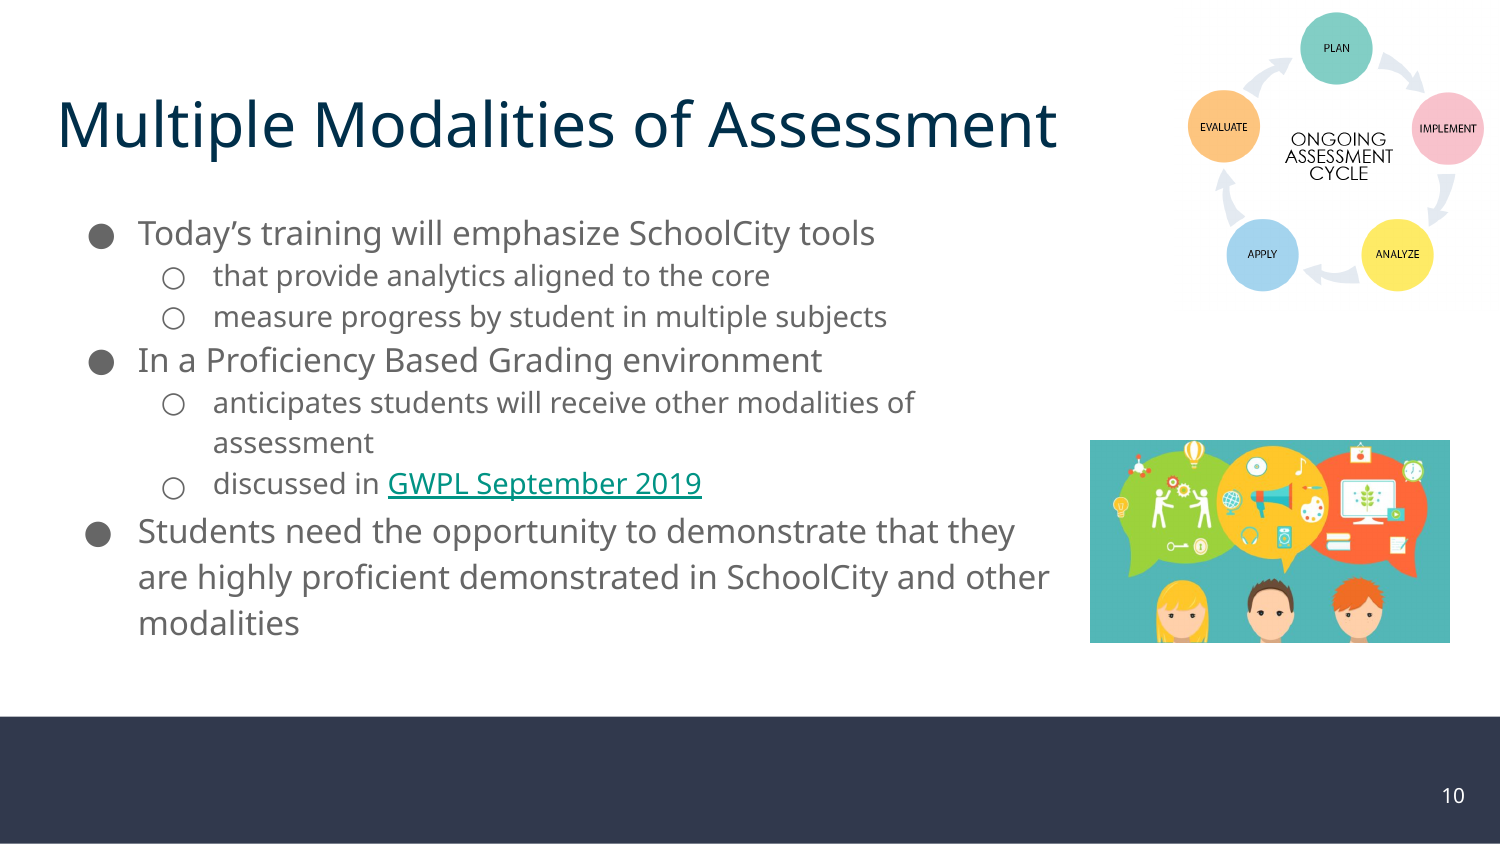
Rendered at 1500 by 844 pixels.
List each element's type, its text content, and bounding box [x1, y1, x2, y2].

picture [1090, 440, 1451, 644]
picture [1174, 0, 1499, 311]
slide_number ‹#› [1389, 764, 1480, 830]
list Today’s training will emphasize SchoolCity tools that provide analytics aligned to the core measure progress by student in multiple subjects In a Proficiency Based Grading environment anticipates students will receive other modalities of assessment discussed in GWPL September 2019 Students need the opportunity to demonstrate that they are highly proficient demonstrated in SchoolCity and other modalities [47, 191, 1074, 653]
title Multiple Modalities of Assessment [41, 70, 1169, 164]
